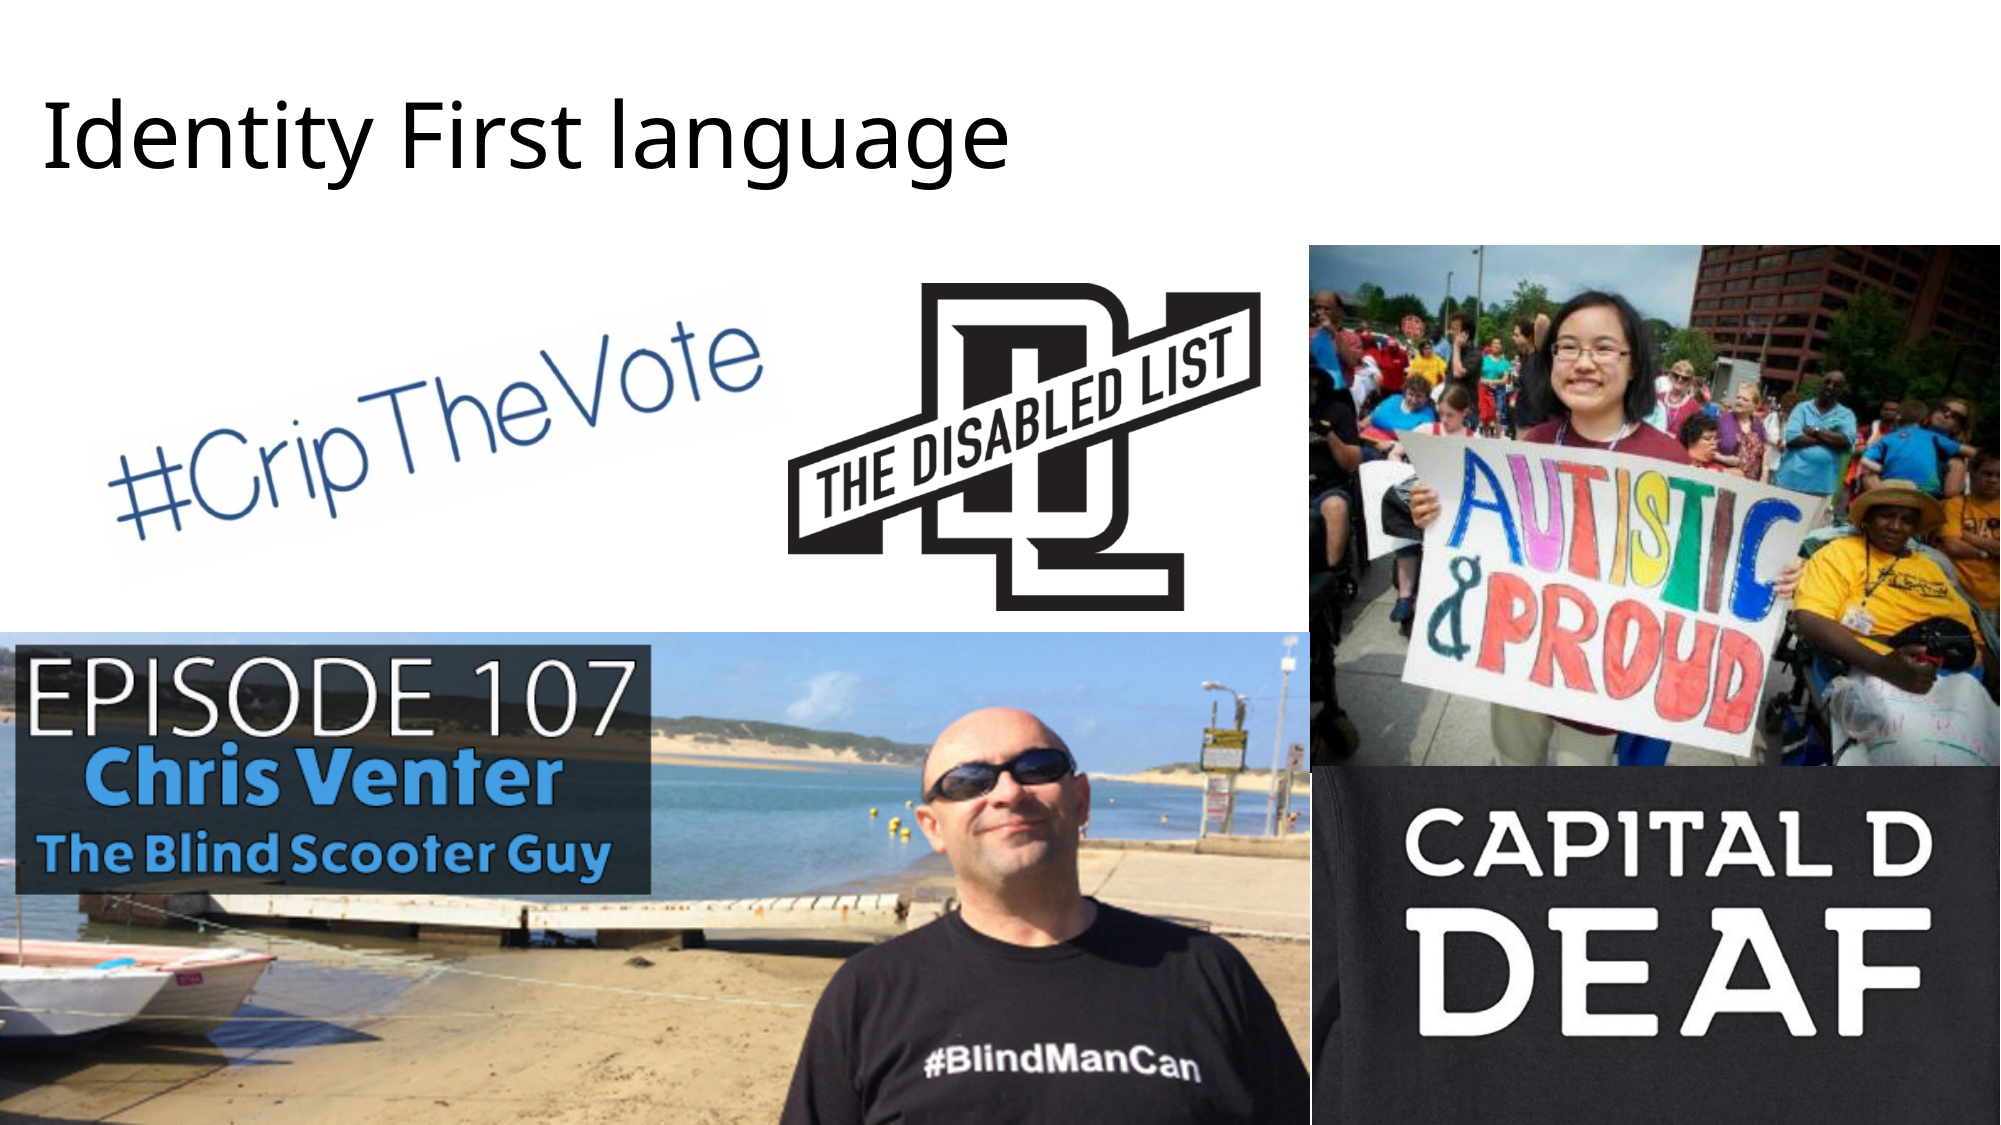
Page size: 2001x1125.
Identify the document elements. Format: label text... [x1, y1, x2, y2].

picture [0, 245, 2000, 1125]
picture [86, 278, 1261, 611]
title Identity First language [27, 0, 1863, 278]
